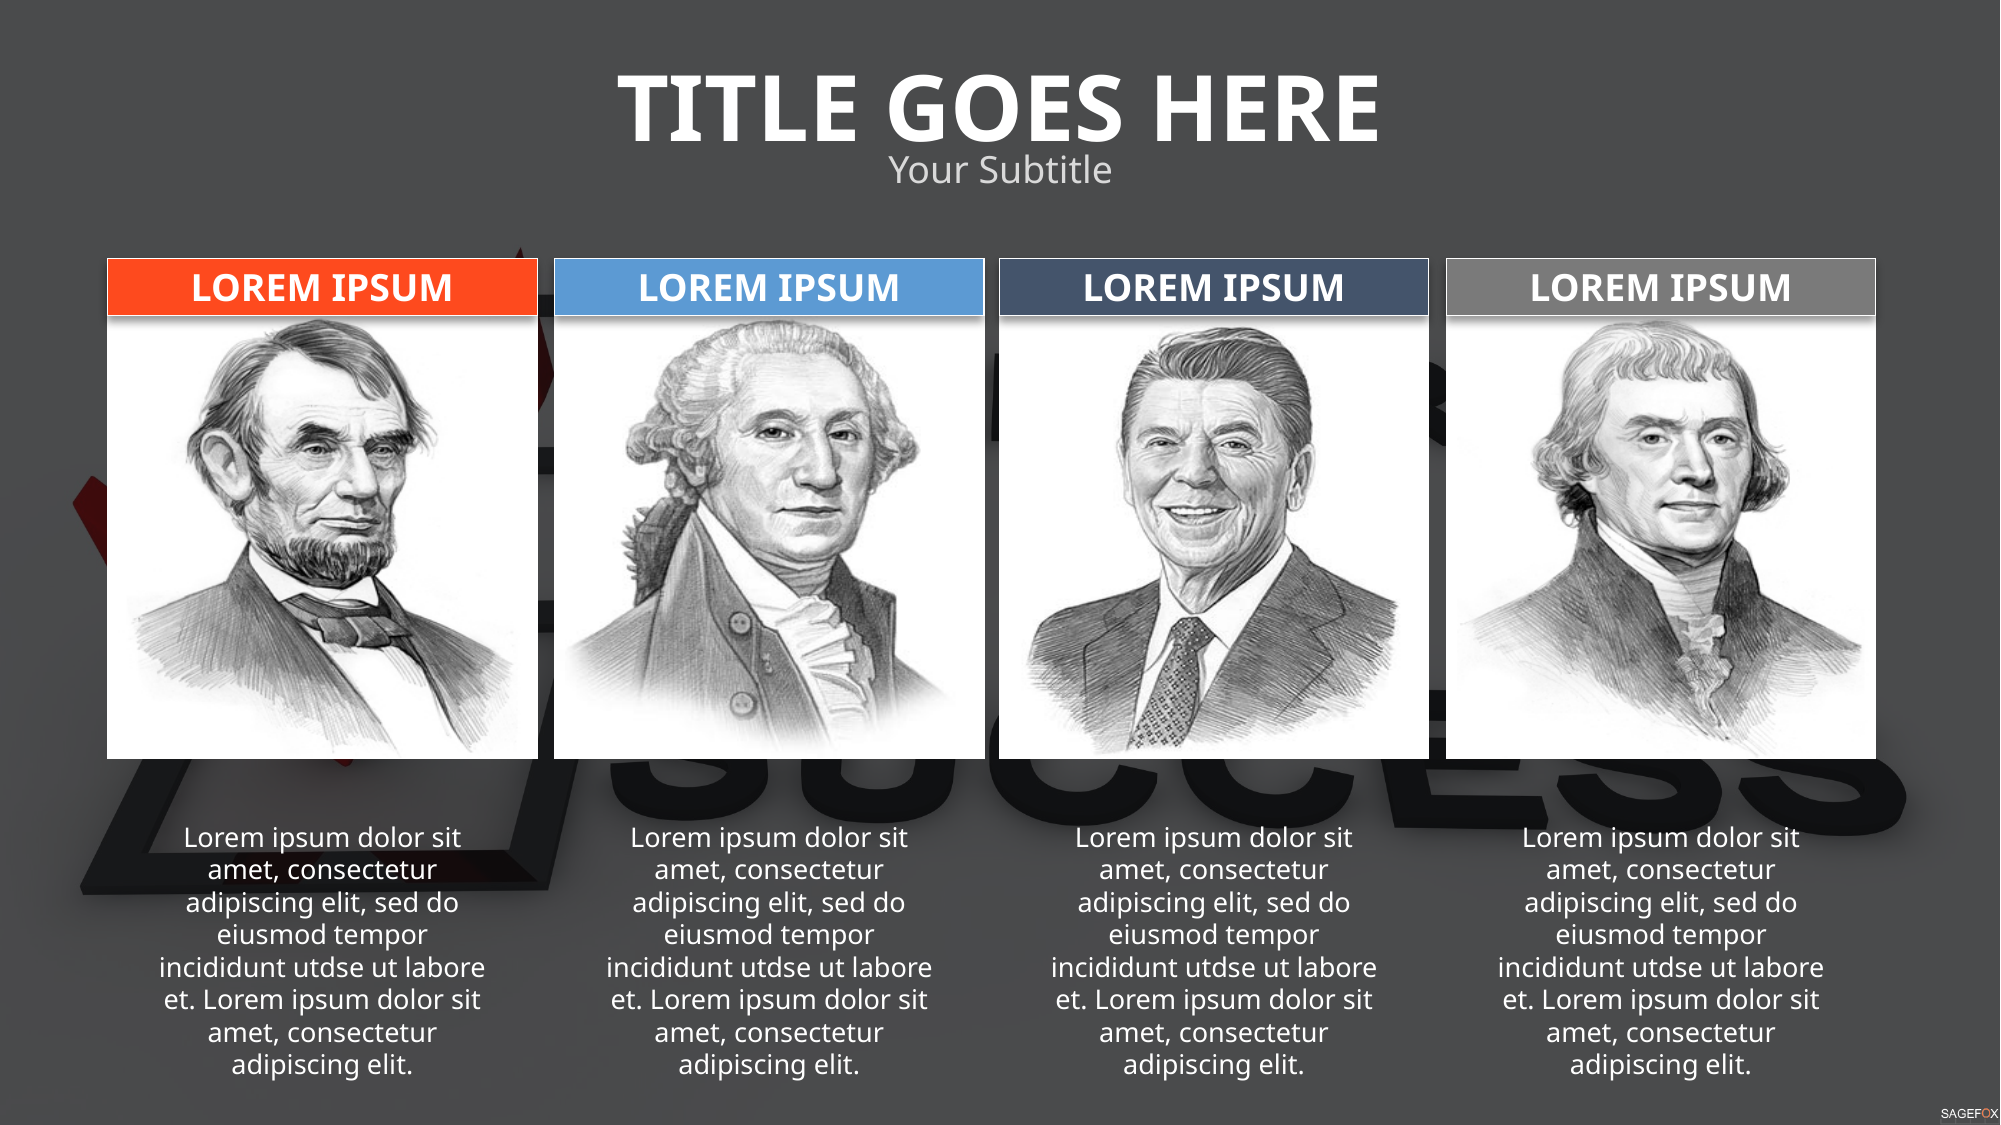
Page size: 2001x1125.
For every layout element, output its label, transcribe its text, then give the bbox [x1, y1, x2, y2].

picture [1940, 0, 2001, 1125]
text_box Lorem ipsum dolor sit amet, consectetur adipiscing elit, sed do eiusmod tempor incididunt utdse ut labore et. Lorem ipsum dolor sit amet, consectetur adipiscing elit. [142, 815, 503, 1086]
text_box Lorem ipsum dolor sit amet, consectetur adipiscing elit, sed do eiusmod tempor incididunt utdse ut labore et. Lorem ipsum dolor sit amet, consectetur adipiscing elit. [1480, 815, 1841, 1086]
text_box [1445, 325, 1877, 759]
text_box LOREM IPSUM [106, 257, 538, 316]
text_box LOREM IPSUM [1445, 257, 1877, 316]
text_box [548, 42, 1452, 199]
text_box Lorem ipsum dolor sit amet, consectetur adipiscing elit, sed do eiusmod tempor incididunt utdse ut labore et. Lorem ipsum dolor sit amet, consectetur adipiscing elit. [589, 815, 950, 1086]
text_box LOREM IPSUM [998, 257, 1430, 316]
text_box LOREM IPSUM [553, 257, 985, 316]
text_box [553, 325, 985, 759]
text_box [998, 325, 1430, 759]
text_box [106, 325, 538, 759]
text_box Lorem ipsum dolor sit amet, consectetur adipiscing elit, sed do eiusmod tempor incididunt utdse ut labore et. Lorem ipsum dolor sit amet, consectetur adipiscing elit. [1033, 815, 1394, 1086]
